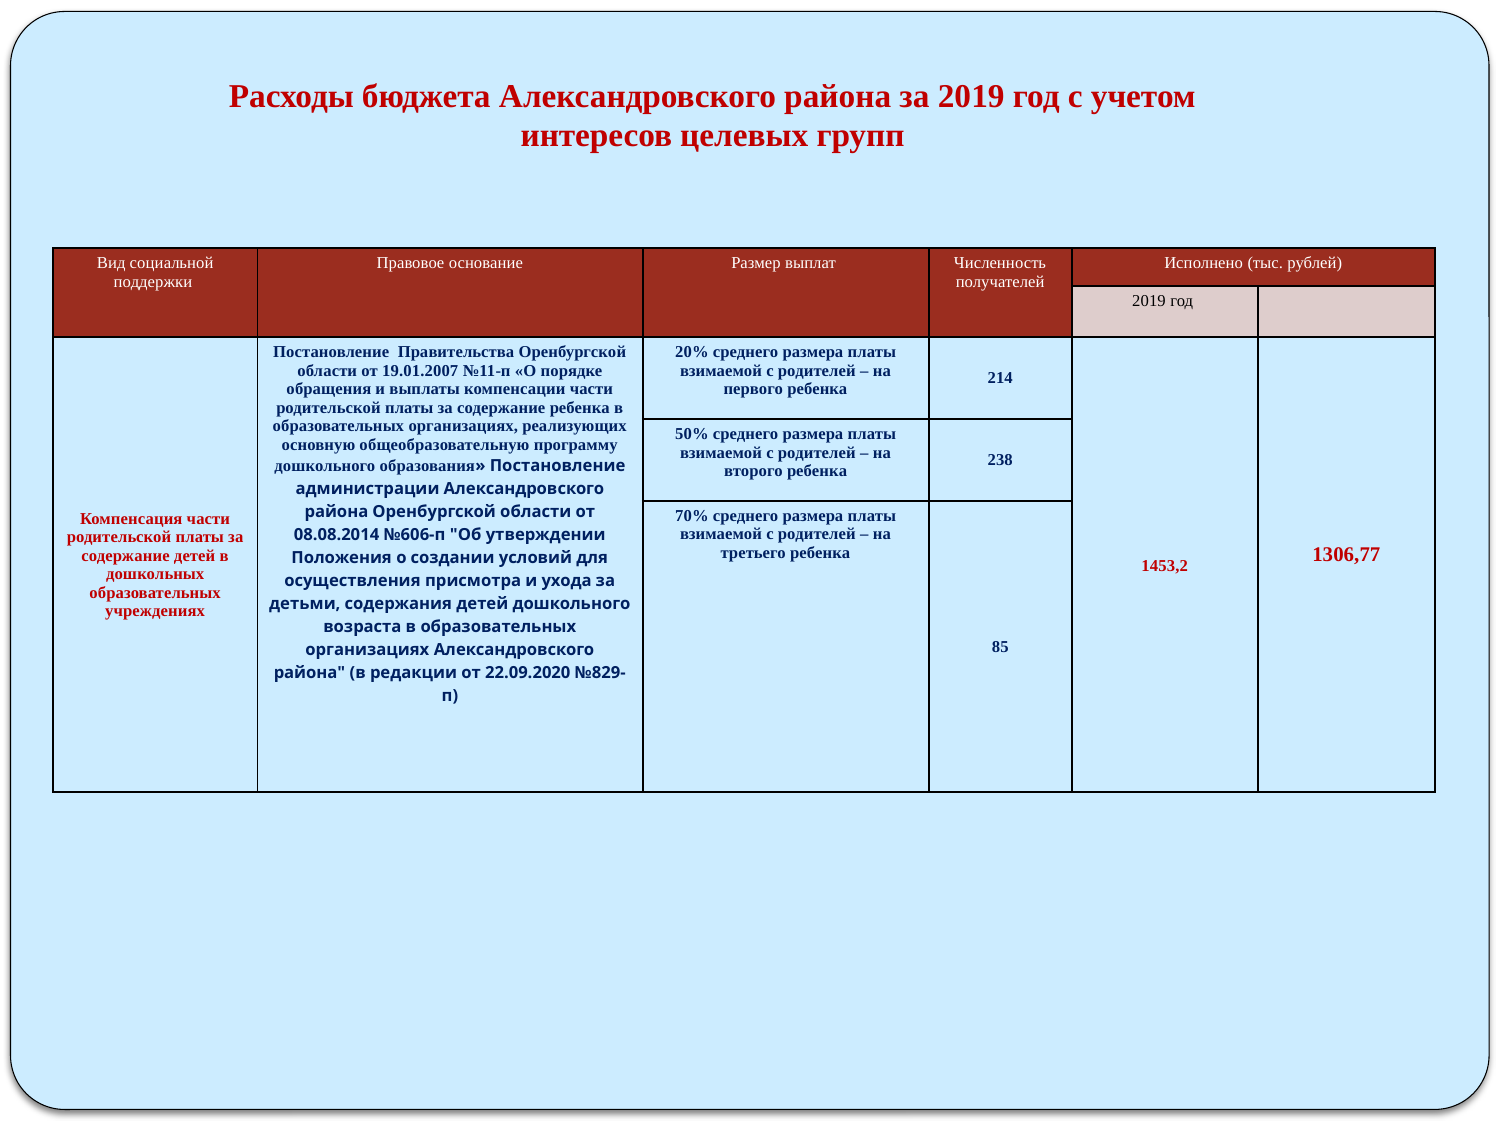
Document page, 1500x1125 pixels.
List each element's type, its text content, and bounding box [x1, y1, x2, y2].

table_header Исполнено (тыс. рублей) [1073, 249, 1434, 285]
table_header Размер выплат [644, 249, 928, 336]
table_cell Постановление Правительства Оренбургской области от 19.01.2007 №11-п «О порядке обращения и выплаты компенсации части родительской платы за содержание ребенка в образовательных организациях, реализующих основную общеобразовательную программу дошкольного образования» Постановление администрации Александровского района Оренбургской области от 08.08.2014 №606-п "Об утверждении Положения о создании условий для осуществления присмотра и ухода за детьми, содержания детей дошкольного возраста в образовательных организациях Александровского района" (в редакции от 22.09.2020 №829-п) [258, 338, 642, 791]
table_cell 238 [930, 420, 1071, 500]
table_cell 2019 год [1073, 287, 1257, 336]
table_cell 214 [930, 338, 1071, 418]
table_cell 85 [930, 502, 1071, 791]
text_box Расходы бюджета Александровского района за 2019 год с учетом интересов целевых групп [171, 66, 1255, 161]
table_header Численность получателей [930, 249, 1071, 336]
table_cell 1453,2 [1073, 338, 1257, 791]
table_cell 50% среднего размера платы взимаемой с родителей – на второго ребенка [644, 420, 928, 500]
table_cell 70% среднего размера платы взимаемой с родителей – на третьего ребенка [644, 502, 928, 791]
table_header Вид социальной поддержки [54, 249, 257, 336]
table_cell 20% среднего размера платы взимаемой с родителей – на первого ребенка [644, 338, 928, 418]
table_header Правовое основание [258, 249, 642, 336]
table_cell Компенсация части родительской платы за содержание детей в дошкольных образовательных учреждениях [54, 338, 257, 791]
table_cell 1306,77 [1259, 338, 1434, 791]
table_cell [1259, 287, 1434, 336]
